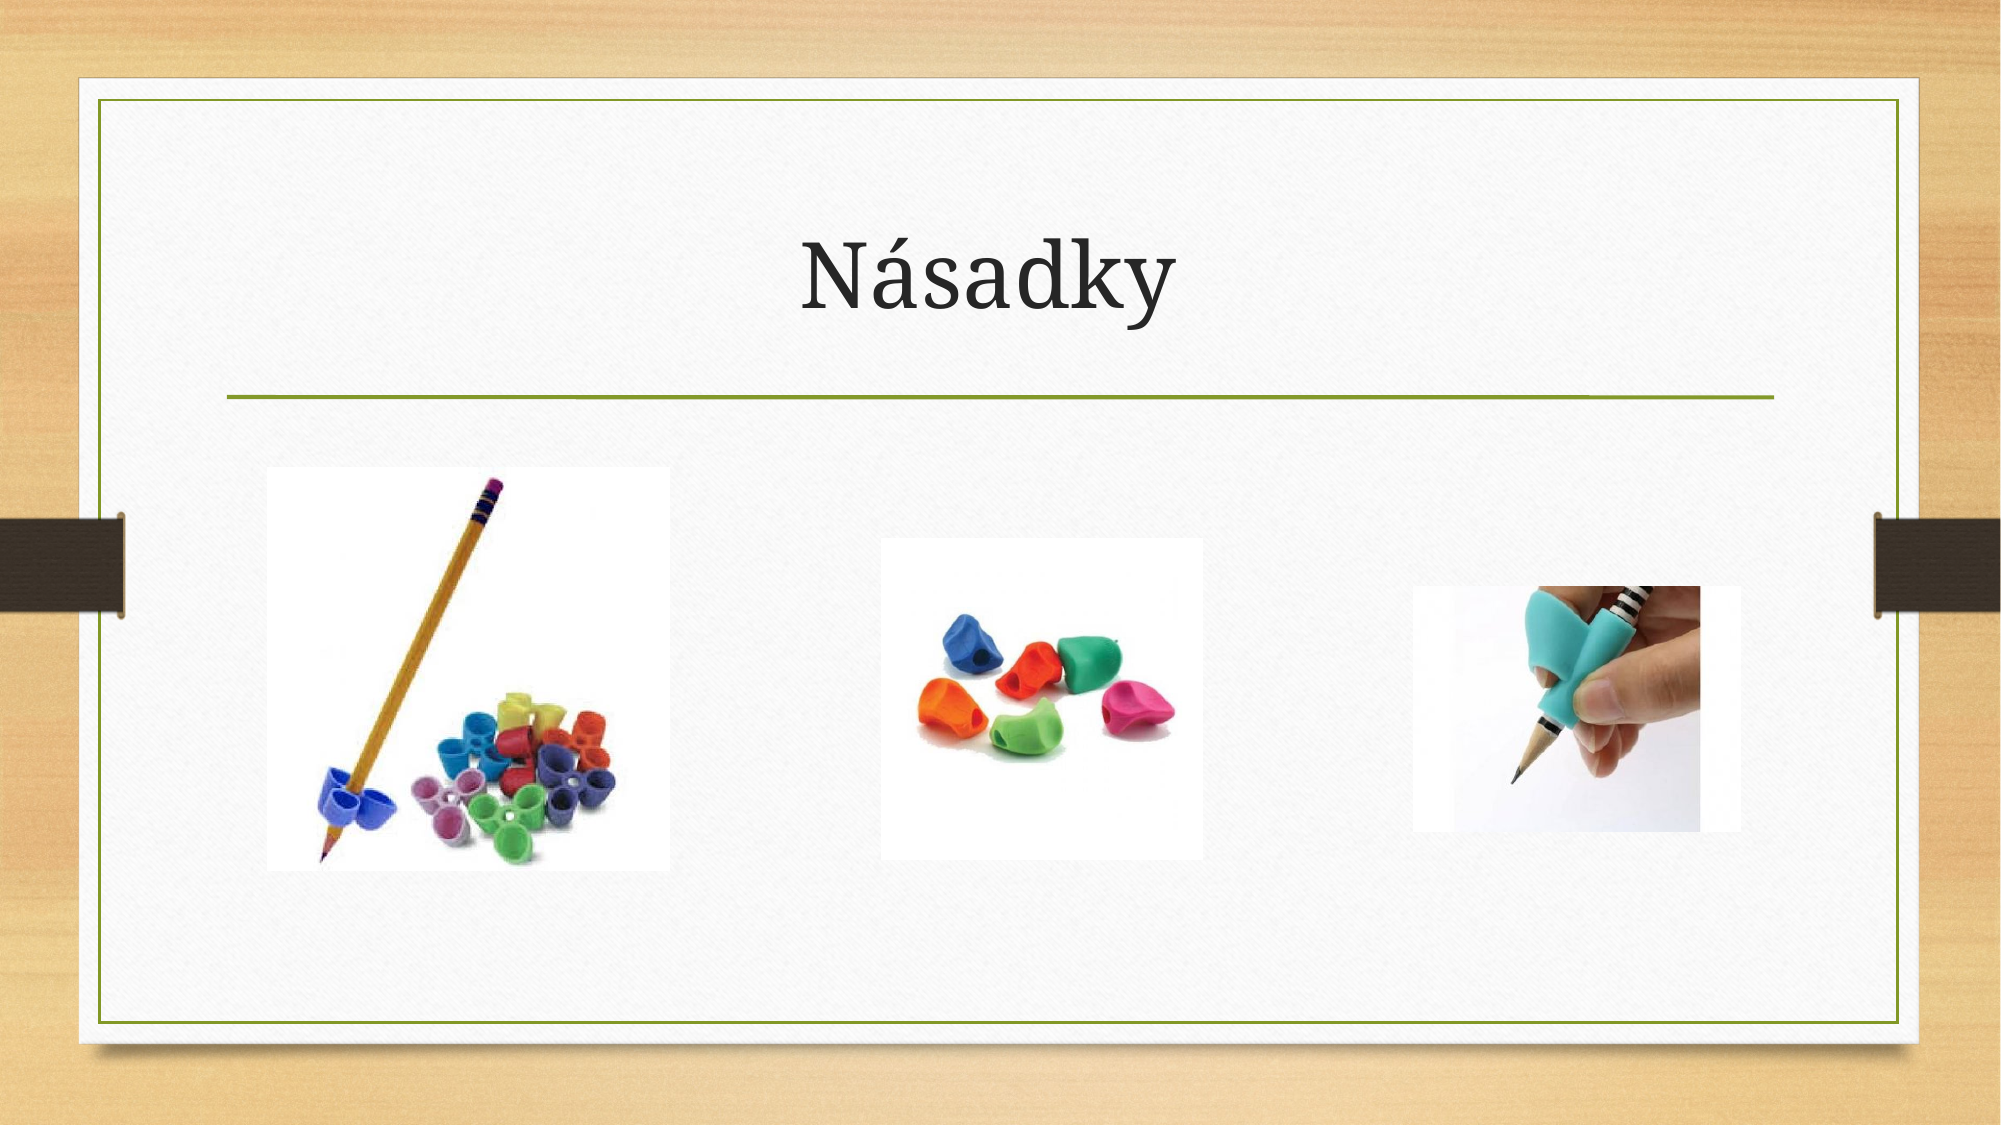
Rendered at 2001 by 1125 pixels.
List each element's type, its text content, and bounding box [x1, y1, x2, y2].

picture [0, 0, 2001, 1125]
text_box Násadky [200, 165, 1776, 379]
